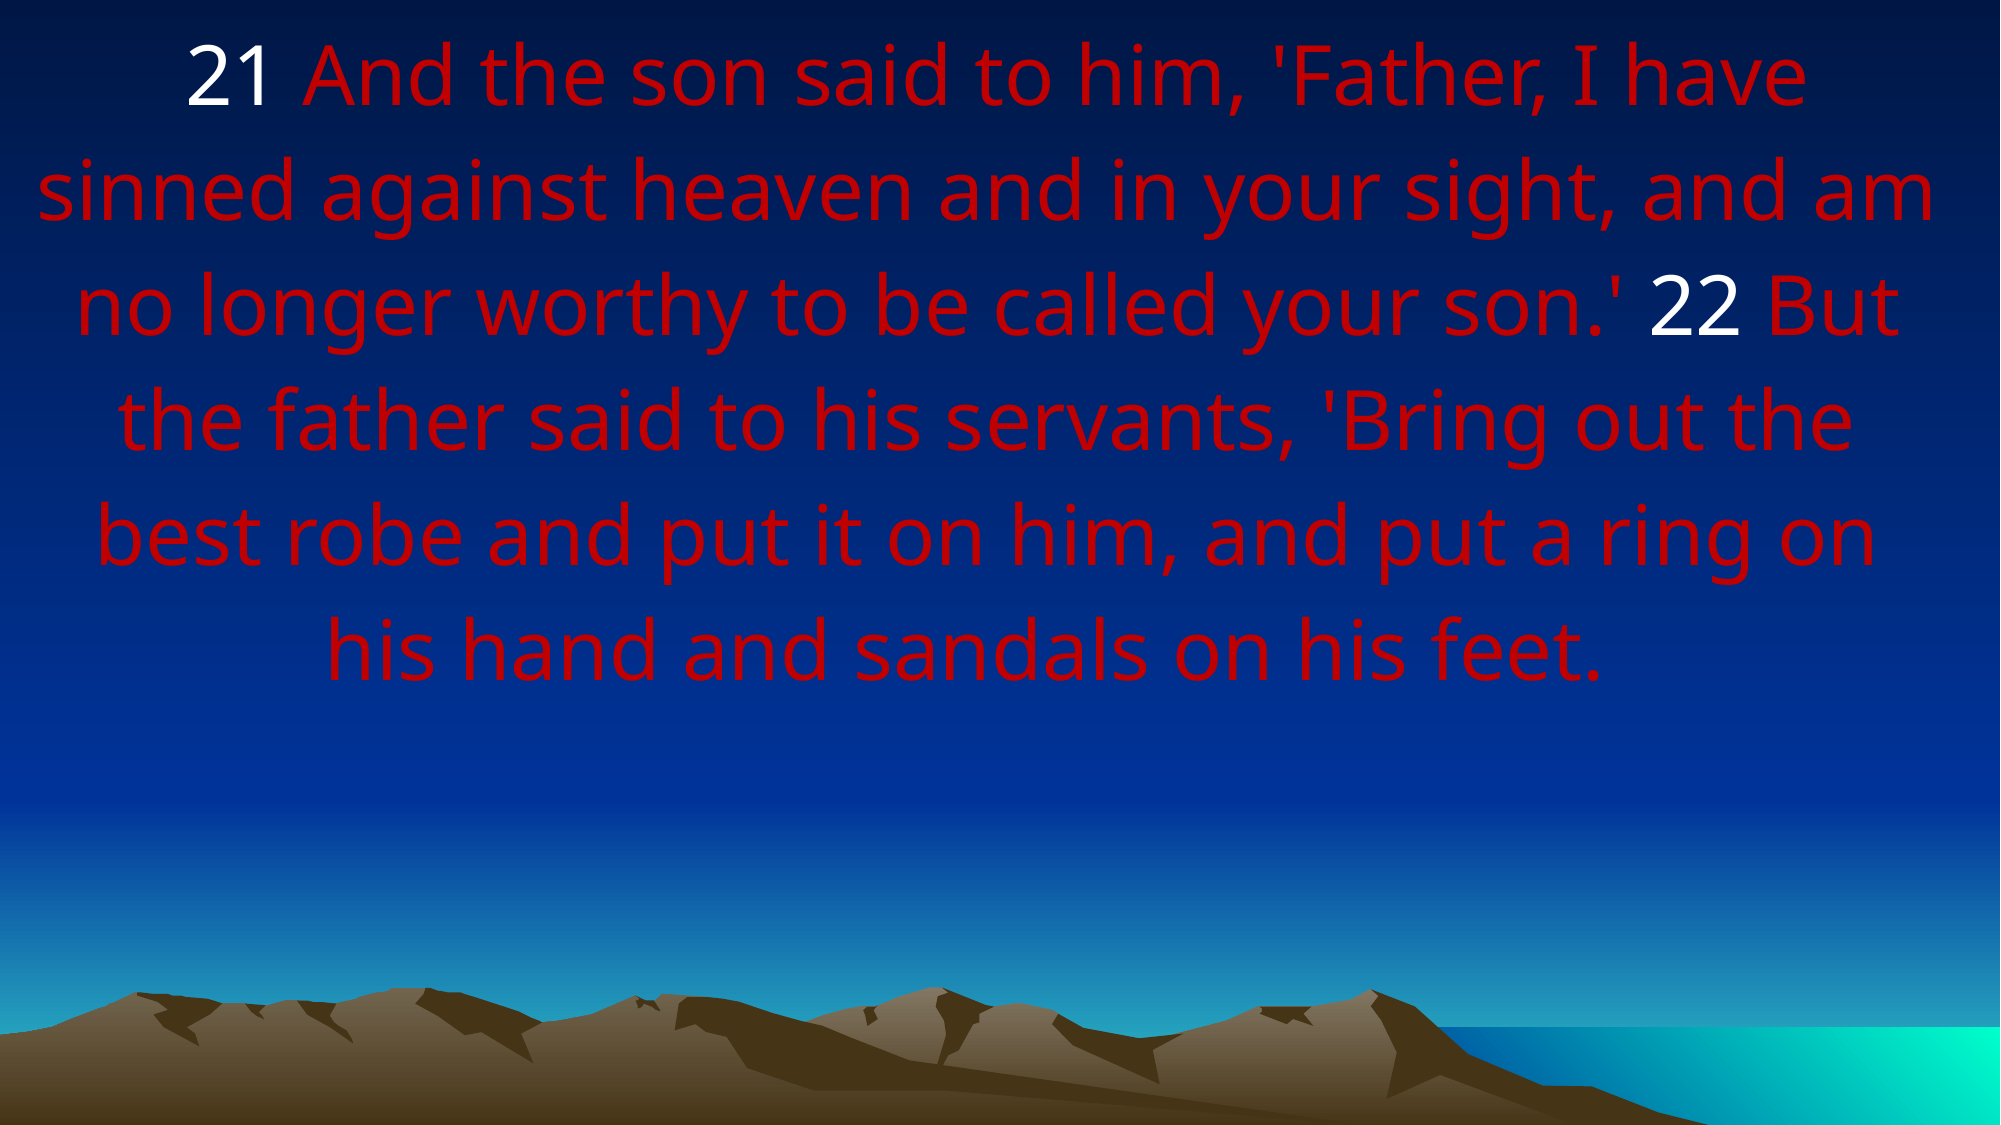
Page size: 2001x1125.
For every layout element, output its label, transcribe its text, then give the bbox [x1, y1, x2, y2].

text_box 21 And the son said to him, 'Father, I have sinned against heaven and in your sight, and am no longer worthy to be called your son.' 22 But the father said to his servants, 'Bring out the best robe and put it on him, and put a ring on his hand and sandals on his feet. [12, 0, 1963, 825]
